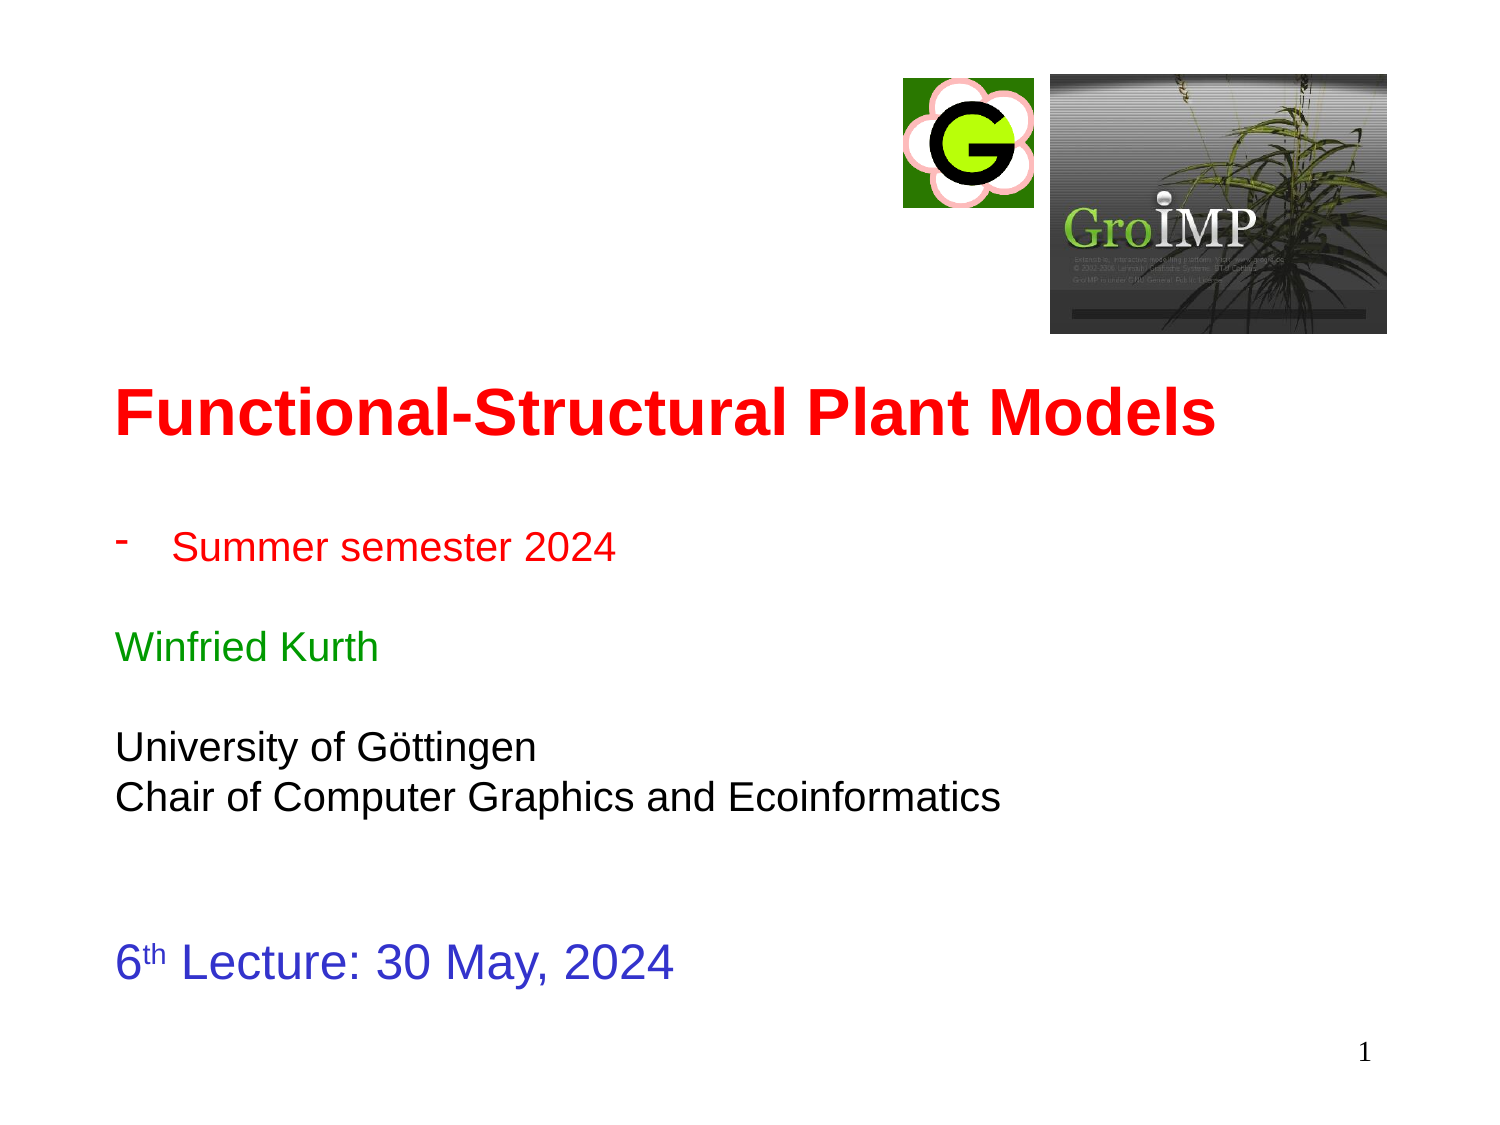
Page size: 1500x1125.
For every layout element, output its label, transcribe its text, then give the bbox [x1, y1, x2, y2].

picture [1049, 74, 1387, 334]
text_box Functional-Structural Plant Models Summer semester 2024 Winfried Kurth University of Göttingen Chair of Computer Graphics and Ecoinformatics 6th Lecture: 30 May, 2024 [100, 361, 1426, 997]
picture [903, 78, 1034, 208]
slide_number 1 [1074, 1025, 1388, 1100]
